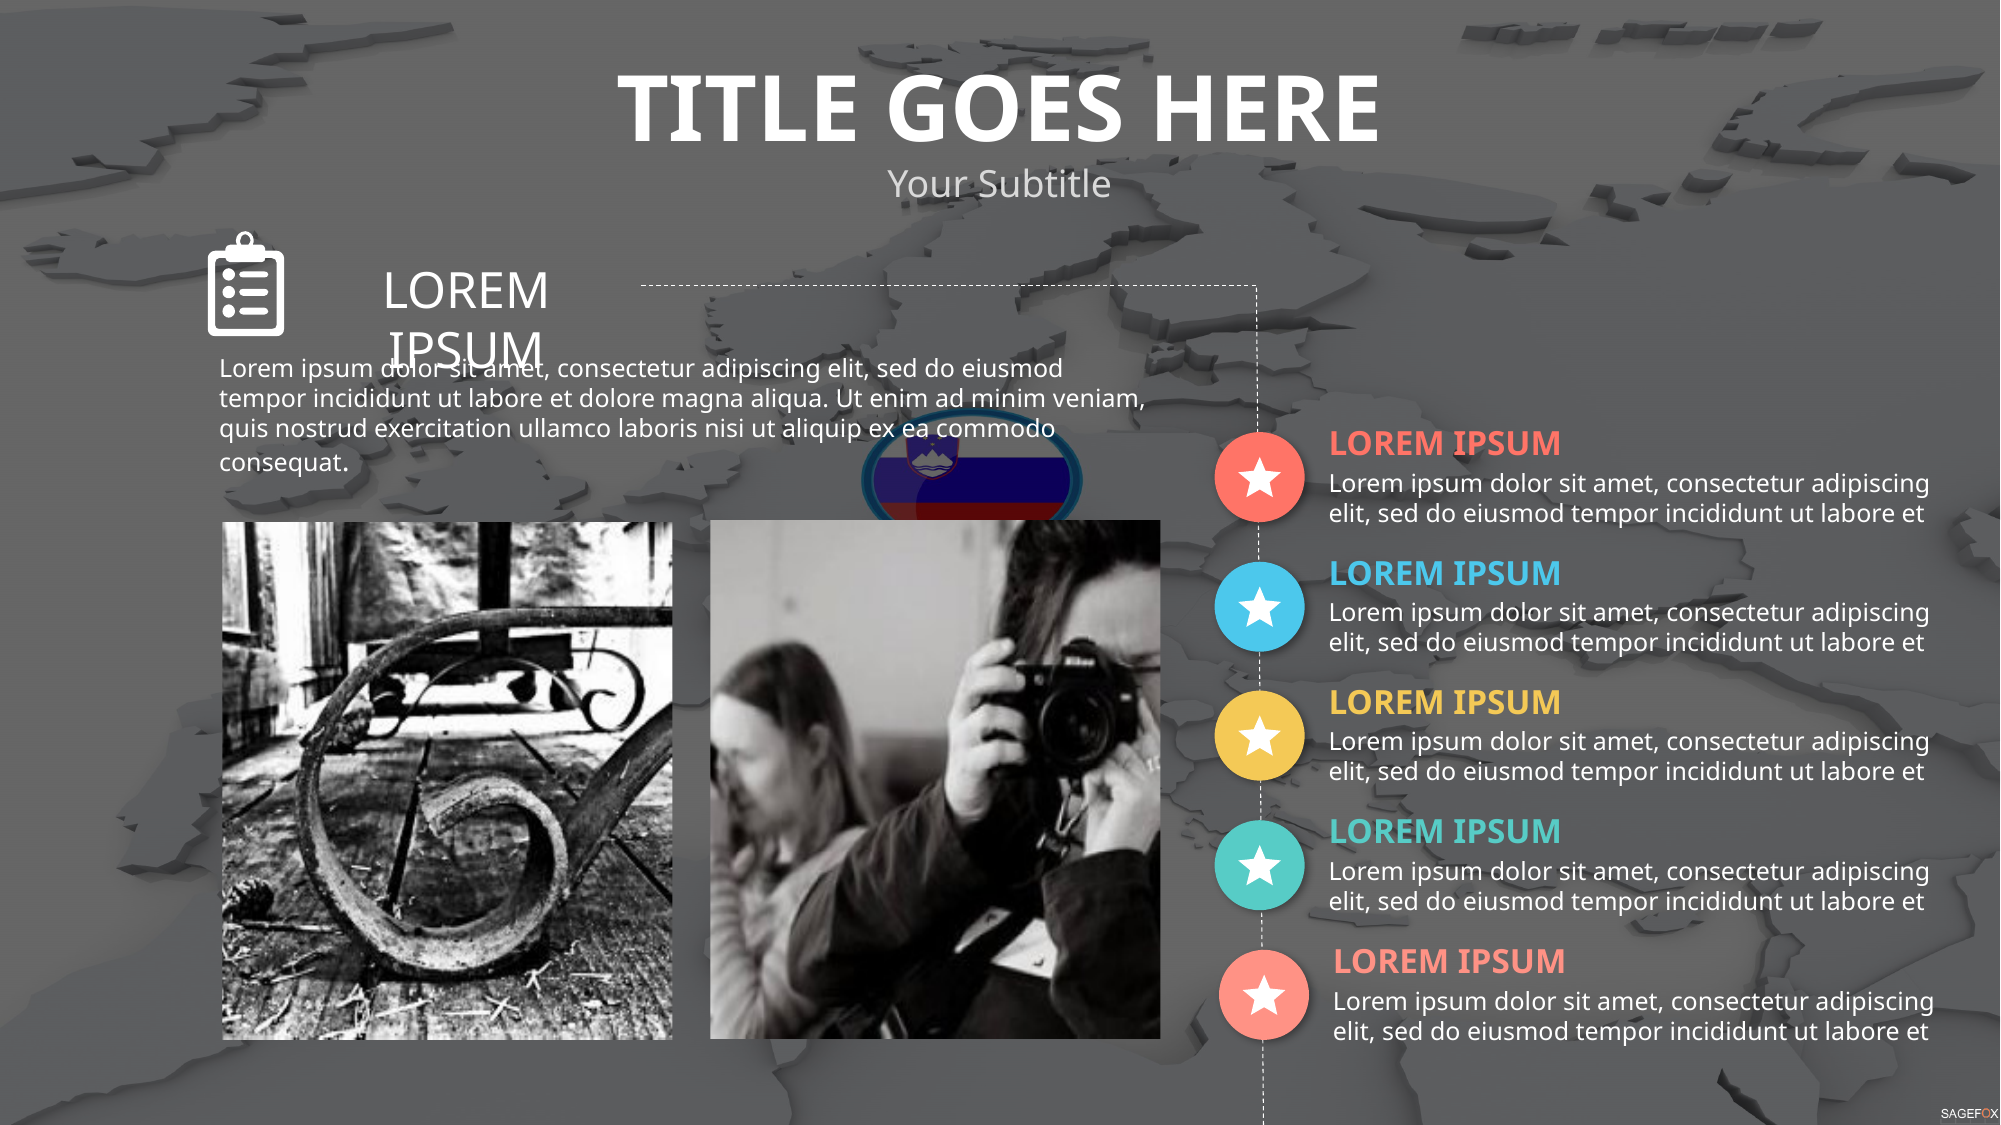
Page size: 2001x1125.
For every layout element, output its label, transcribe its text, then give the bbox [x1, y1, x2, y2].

text_box [709, 520, 1161, 1039]
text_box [1256, 652, 1264, 690]
text_box Lorem ipsum dolor sit amet, consectetur adipiscing elit, sed do eiusmod tempor incididunt ut labore et dolore magna aliqua. Ut enim ad minim veniam, quis nostrud exercitation ullamco laboris nisi ut aliquip ex ea commodo consequat. [204, 344, 1168, 485]
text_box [1214, 432, 1305, 523]
text_box LOREM IPSUM Lorem ipsum dolor sit amet, consectetur adipiscing elit, sed do eiusmod tempor incididunt ut labore et [1318, 805, 1953, 921]
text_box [1218, 949, 1309, 1040]
text_box [221, 521, 673, 1041]
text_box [1256, 911, 1264, 949]
text_box LOREM IPSUM Lorem ipsum dolor sit amet, consectetur adipiscing elit, sed do eiusmod tempor incididunt ut labore et [1318, 417, 1953, 533]
text_box LOREM IPSUM Lorem ipsum dolor sit amet, consectetur adipiscing elit, sed do eiusmod tempor incididunt ut labore et [1318, 675, 1953, 791]
picture [0, 0, 2001, 1125]
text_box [1256, 781, 1264, 820]
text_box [1256, 287, 1264, 432]
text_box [1214, 690, 1305, 781]
text_box LOREM IPSUM [292, 250, 642, 344]
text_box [1214, 820, 1305, 911]
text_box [1256, 1040, 1264, 1125]
text_box TITLE GOES HERE Your Subtitle [548, 42, 1452, 212]
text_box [1256, 523, 1264, 561]
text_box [1214, 561, 1305, 652]
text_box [207, 231, 285, 337]
text_box LOREM IPSUM Lorem ipsum dolor sit amet, consectetur adipiscing elit, sed do eiusmod tempor incididunt ut labore et [1318, 546, 1953, 662]
text_box LOREM IPSUM Lorem ipsum dolor sit amet, consectetur adipiscing elit, sed do eiusmod tempor incididunt ut labore et [1322, 935, 1958, 1050]
